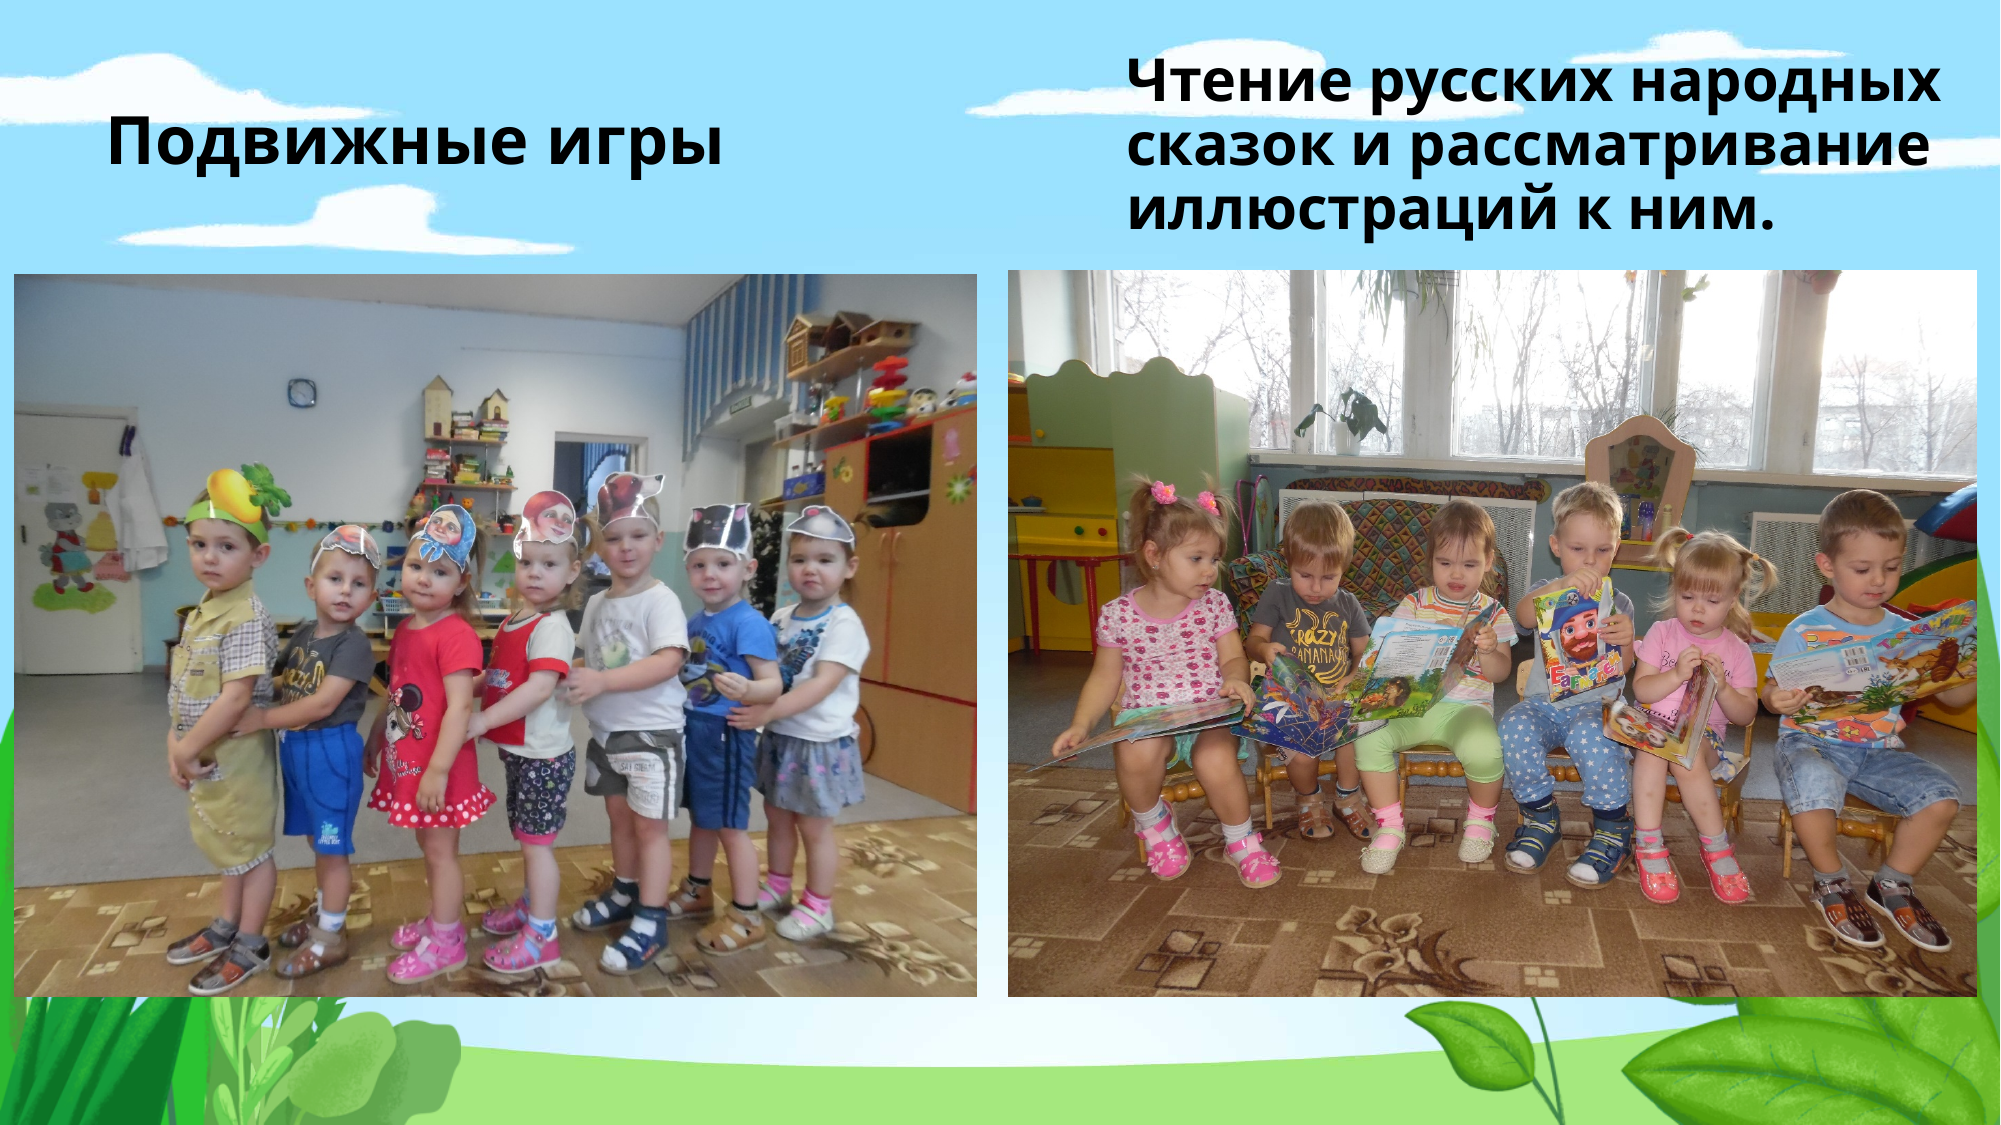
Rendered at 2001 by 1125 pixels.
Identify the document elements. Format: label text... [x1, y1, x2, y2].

picture [0, 0, 2001, 1125]
text_box Чтение русских народных сказок и рассматривание иллюстраций к ним. [1111, 42, 1977, 270]
title Подвижные игры [90, 99, 796, 274]
